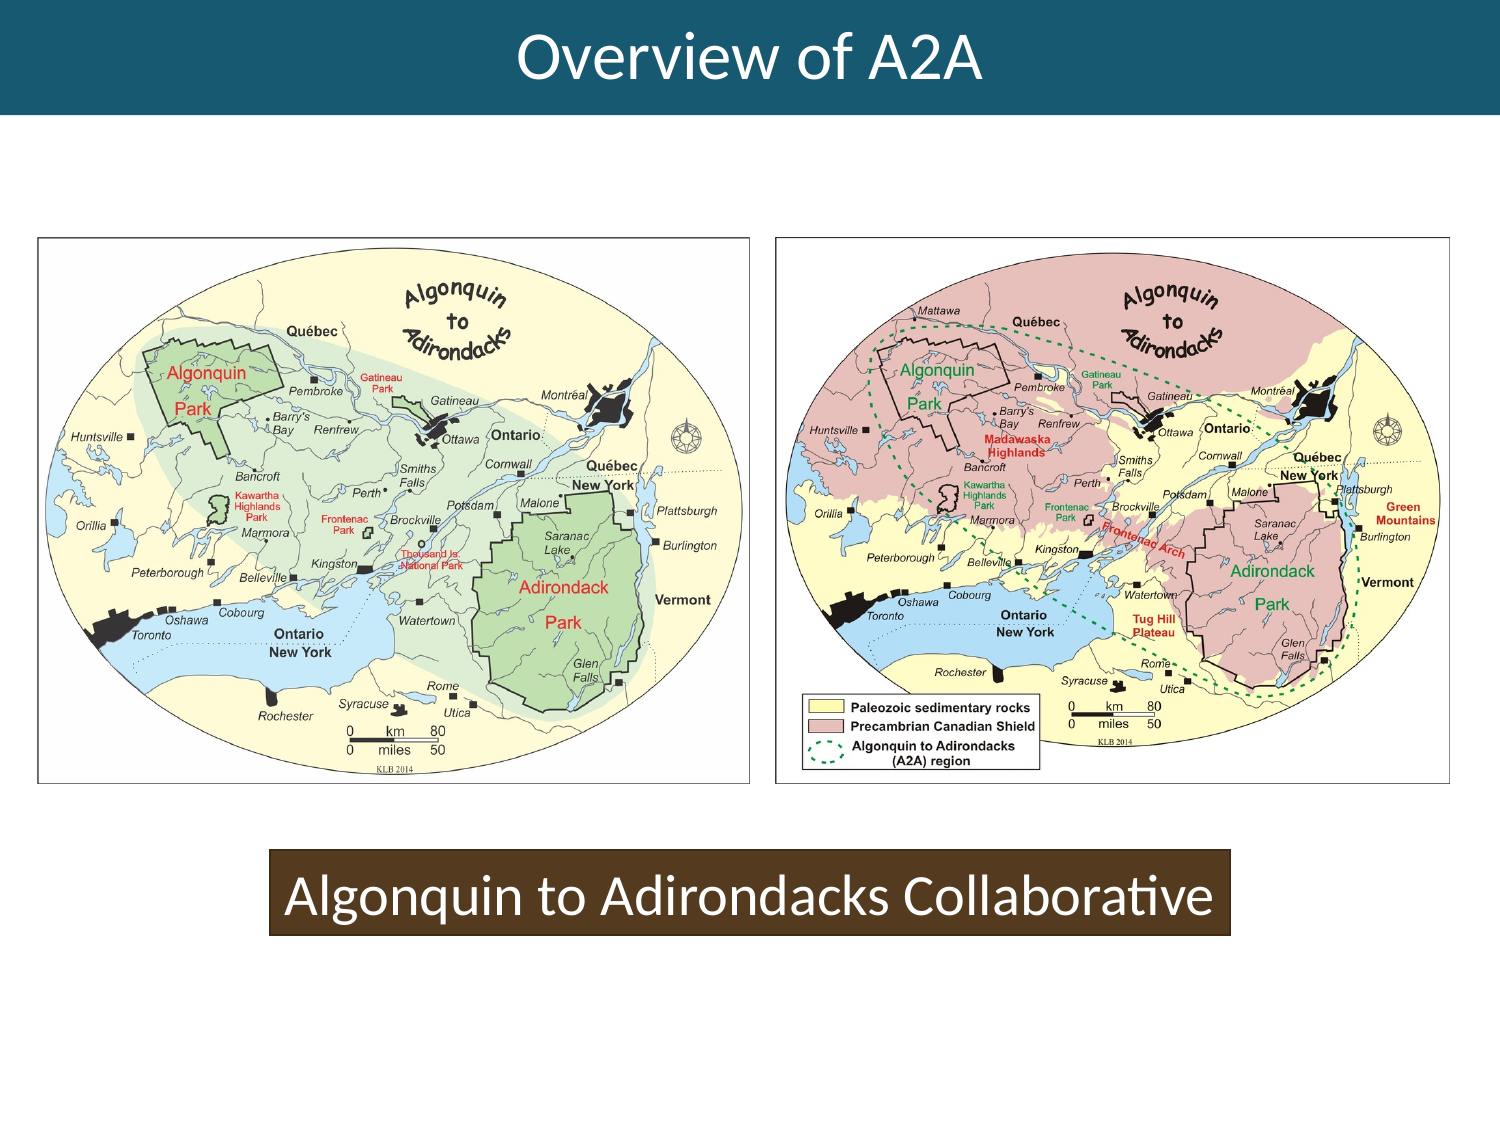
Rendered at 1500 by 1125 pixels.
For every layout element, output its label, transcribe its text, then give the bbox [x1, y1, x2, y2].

title Overview of A2A [0, 0, 1500, 116]
picture [37, 237, 750, 784]
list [775, 237, 1450, 784]
text_box Algonquin to Adirondacks Collaborative [269, 849, 1231, 936]
